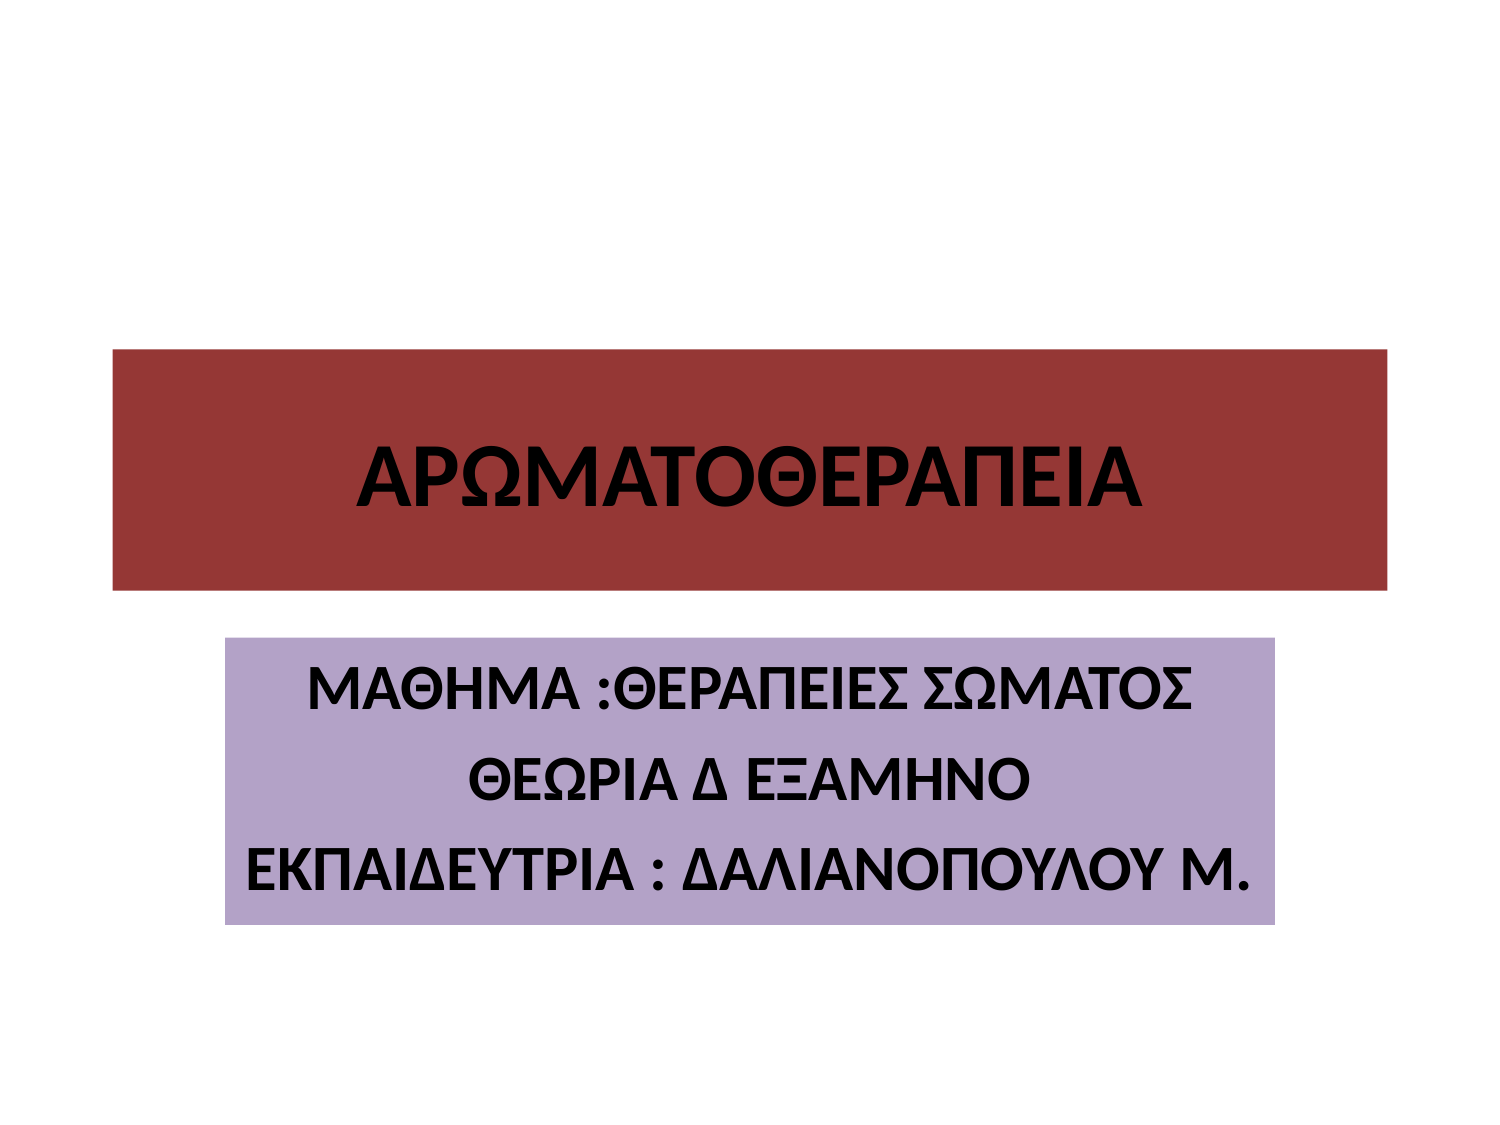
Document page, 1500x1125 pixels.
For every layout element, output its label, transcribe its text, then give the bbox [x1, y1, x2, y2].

title ΑΡΩΜΑΤΟΘΕΡΑΠΕΙΑ [112, 349, 1388, 591]
subtitle ΜΑΘΗΜΑ :ΘΕΡΑΠΕΙΕΣ ΣΩΜΑΤΟΣ ΘΕΩΡΙΑ Δ ΕΞΑΜΗΝΟ ΕΚΠΑΙΔΕΥΤΡΙΑ : ΔΑΛΙΑΝΟΠΟΥΛΟΥ Μ. [225, 637, 1275, 925]
